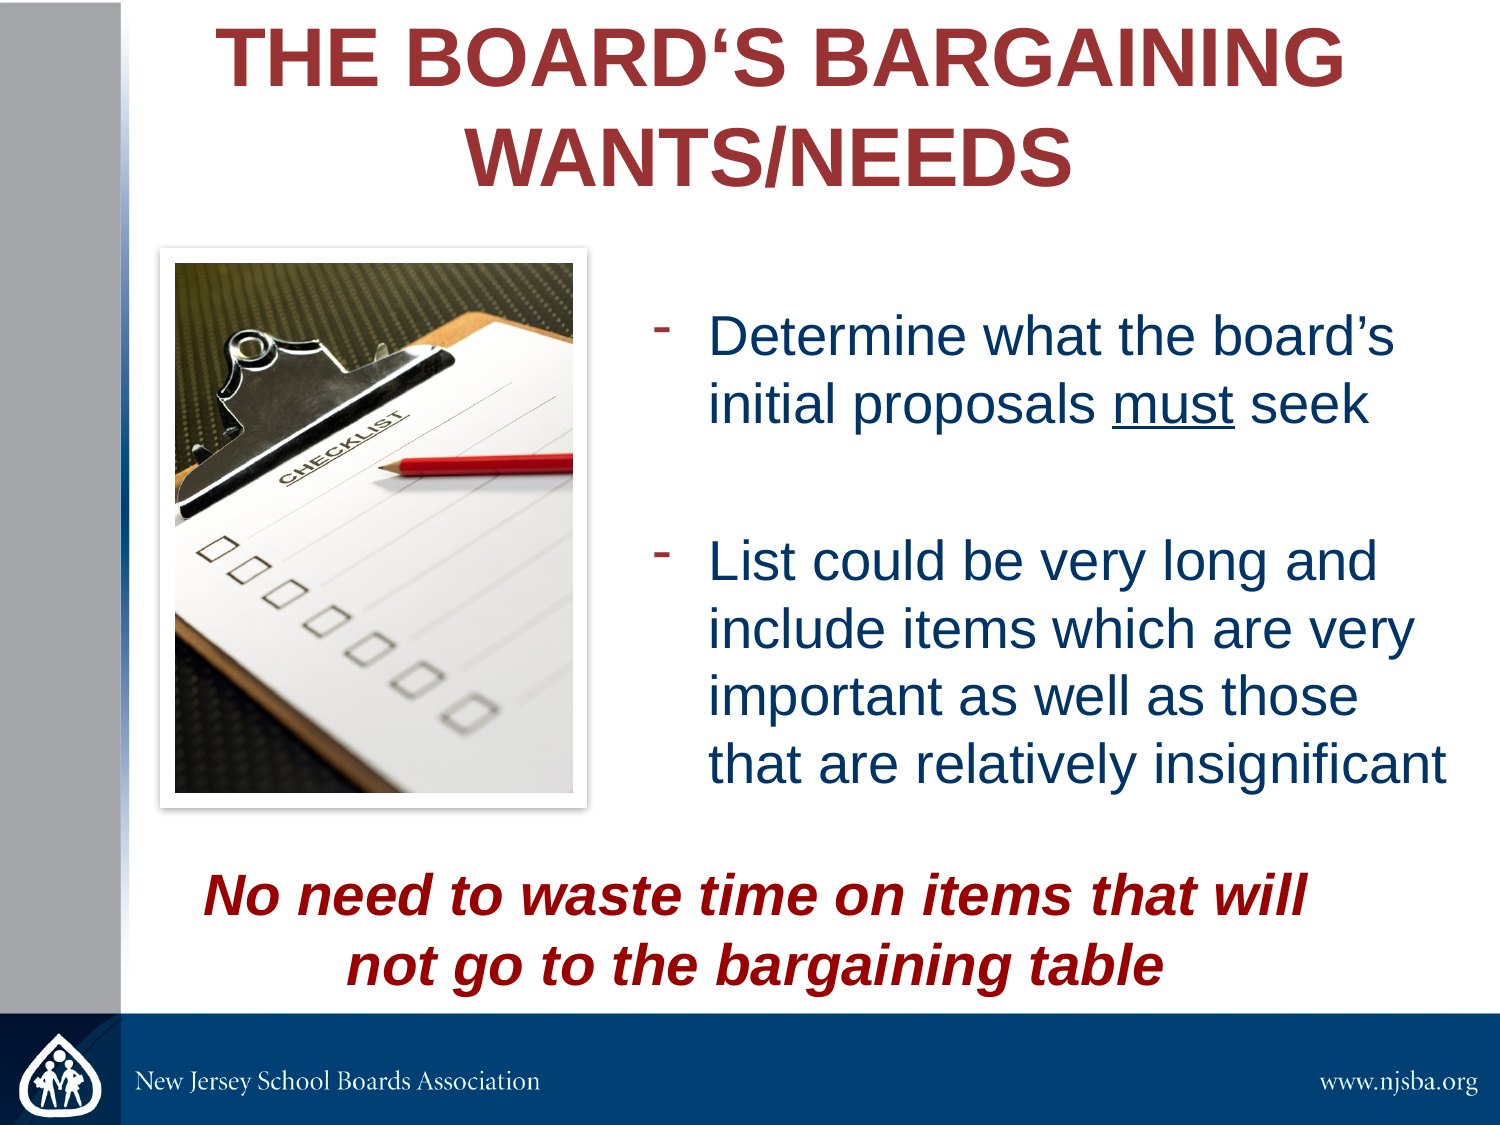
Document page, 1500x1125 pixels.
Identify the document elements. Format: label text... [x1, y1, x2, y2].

text_box No need to waste time on items that will not go to the bargaining table [137, 849, 1375, 1005]
picture [0, 1, 1500, 1125]
list Determine what the board’s initial proposals must seek List could be very long and include items which are very important as well as those that are relatively insignificant [637, 213, 1475, 875]
title THE BOARD‘S BARGAINING WANTS/NEEDS [162, 50, 1400, 157]
